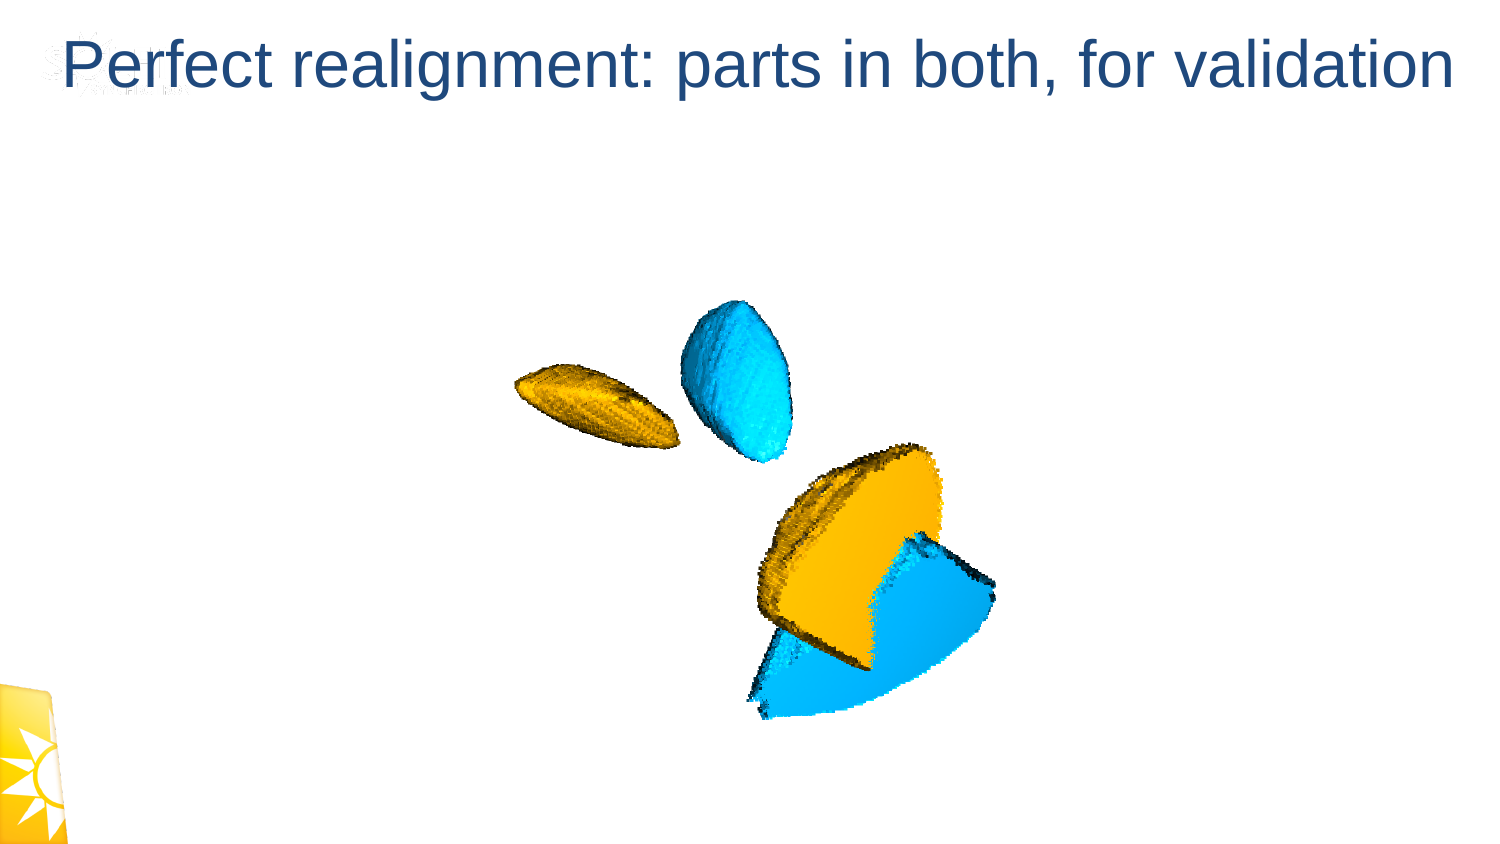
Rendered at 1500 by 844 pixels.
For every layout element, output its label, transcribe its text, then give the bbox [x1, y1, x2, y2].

picture [289, 126, 1211, 817]
picture [0, 683, 68, 844]
title Perfect realignment: parts in both, for validation [46, 17, 1491, 104]
picture [41, 30, 46, 98]
